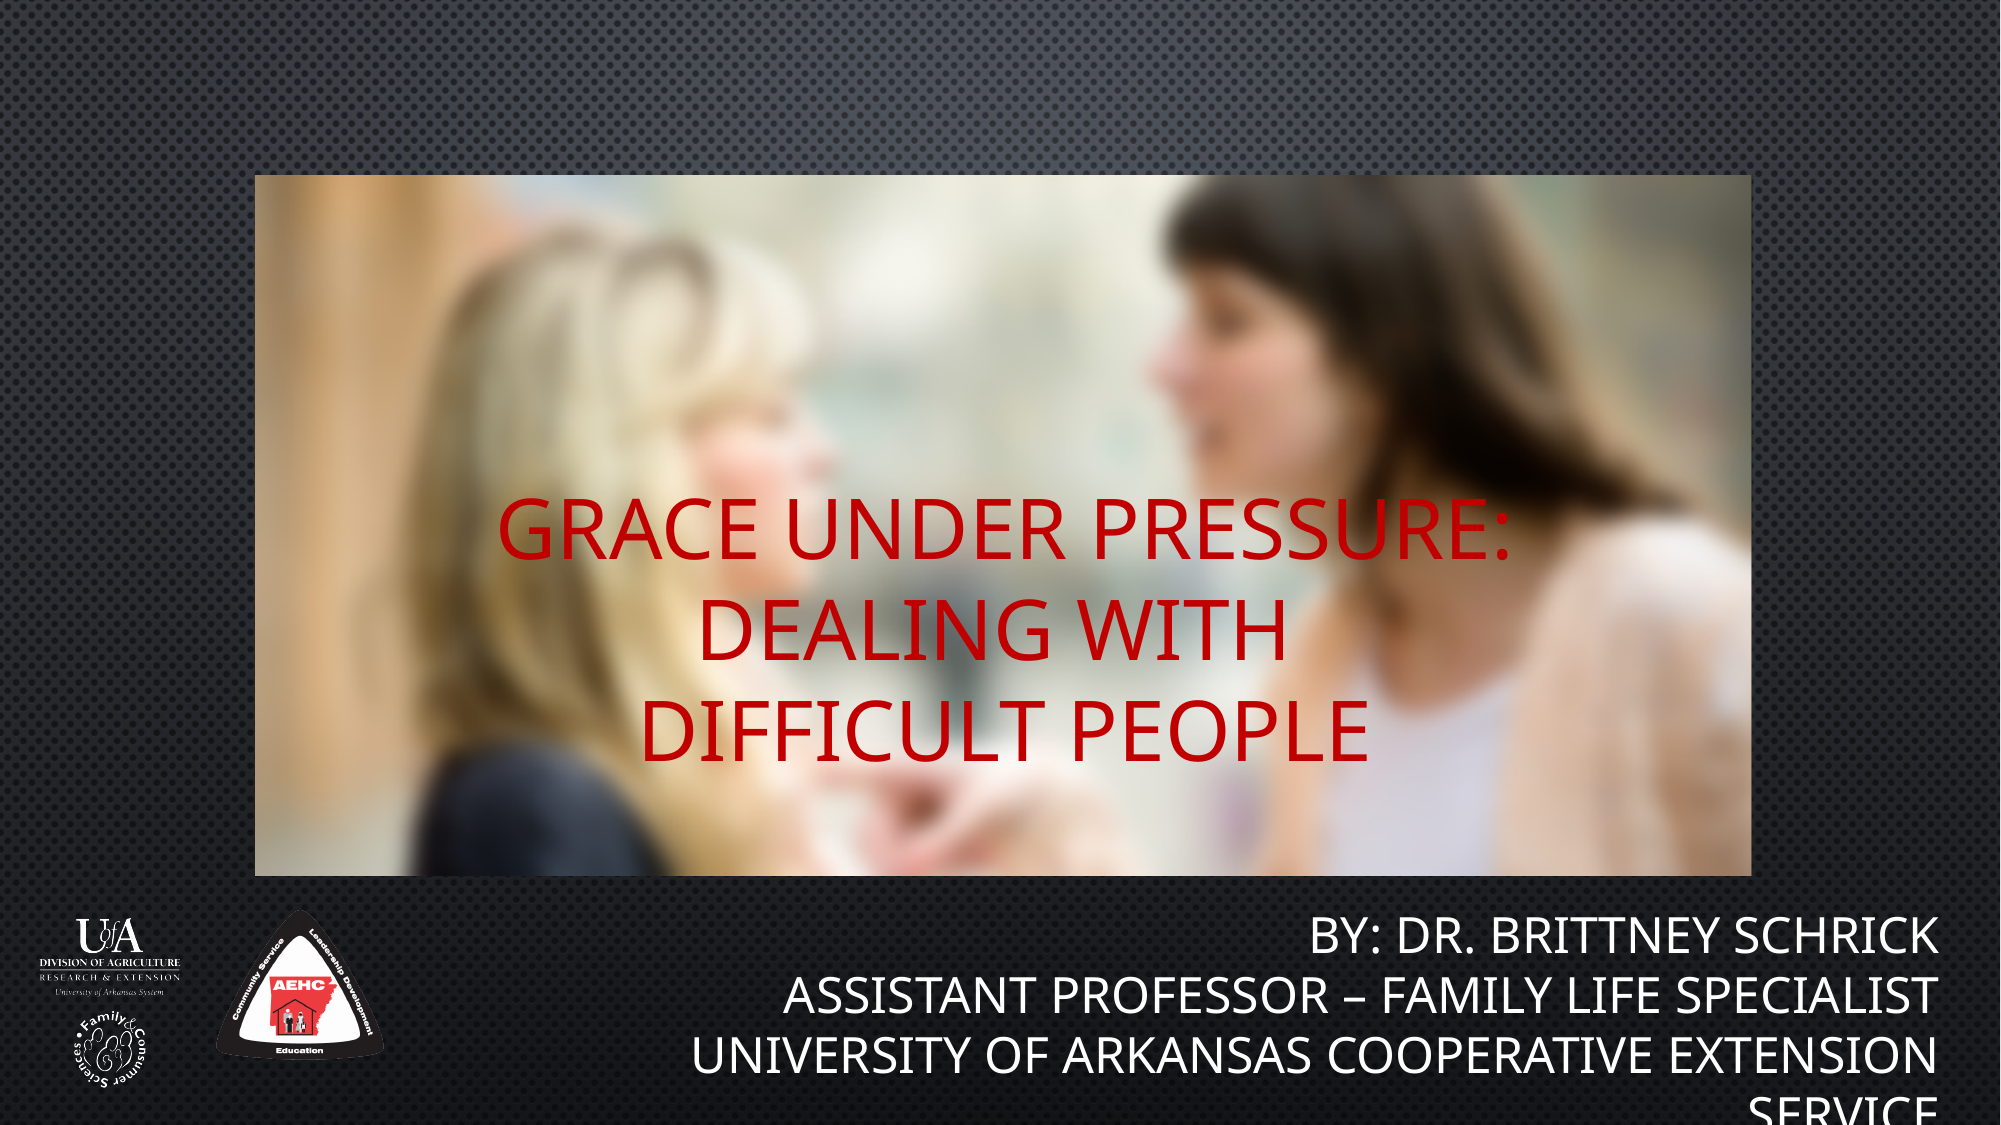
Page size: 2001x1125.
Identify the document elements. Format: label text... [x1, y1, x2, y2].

picture [214, 906, 388, 1066]
picture [37, 915, 182, 1090]
picture [254, 175, 1756, 876]
subtitle By: Dr. Brittney Schrick Assistant Professor – Family Life Specialist University of Arkansas Cooperative Extension Service [531, 895, 1956, 1076]
